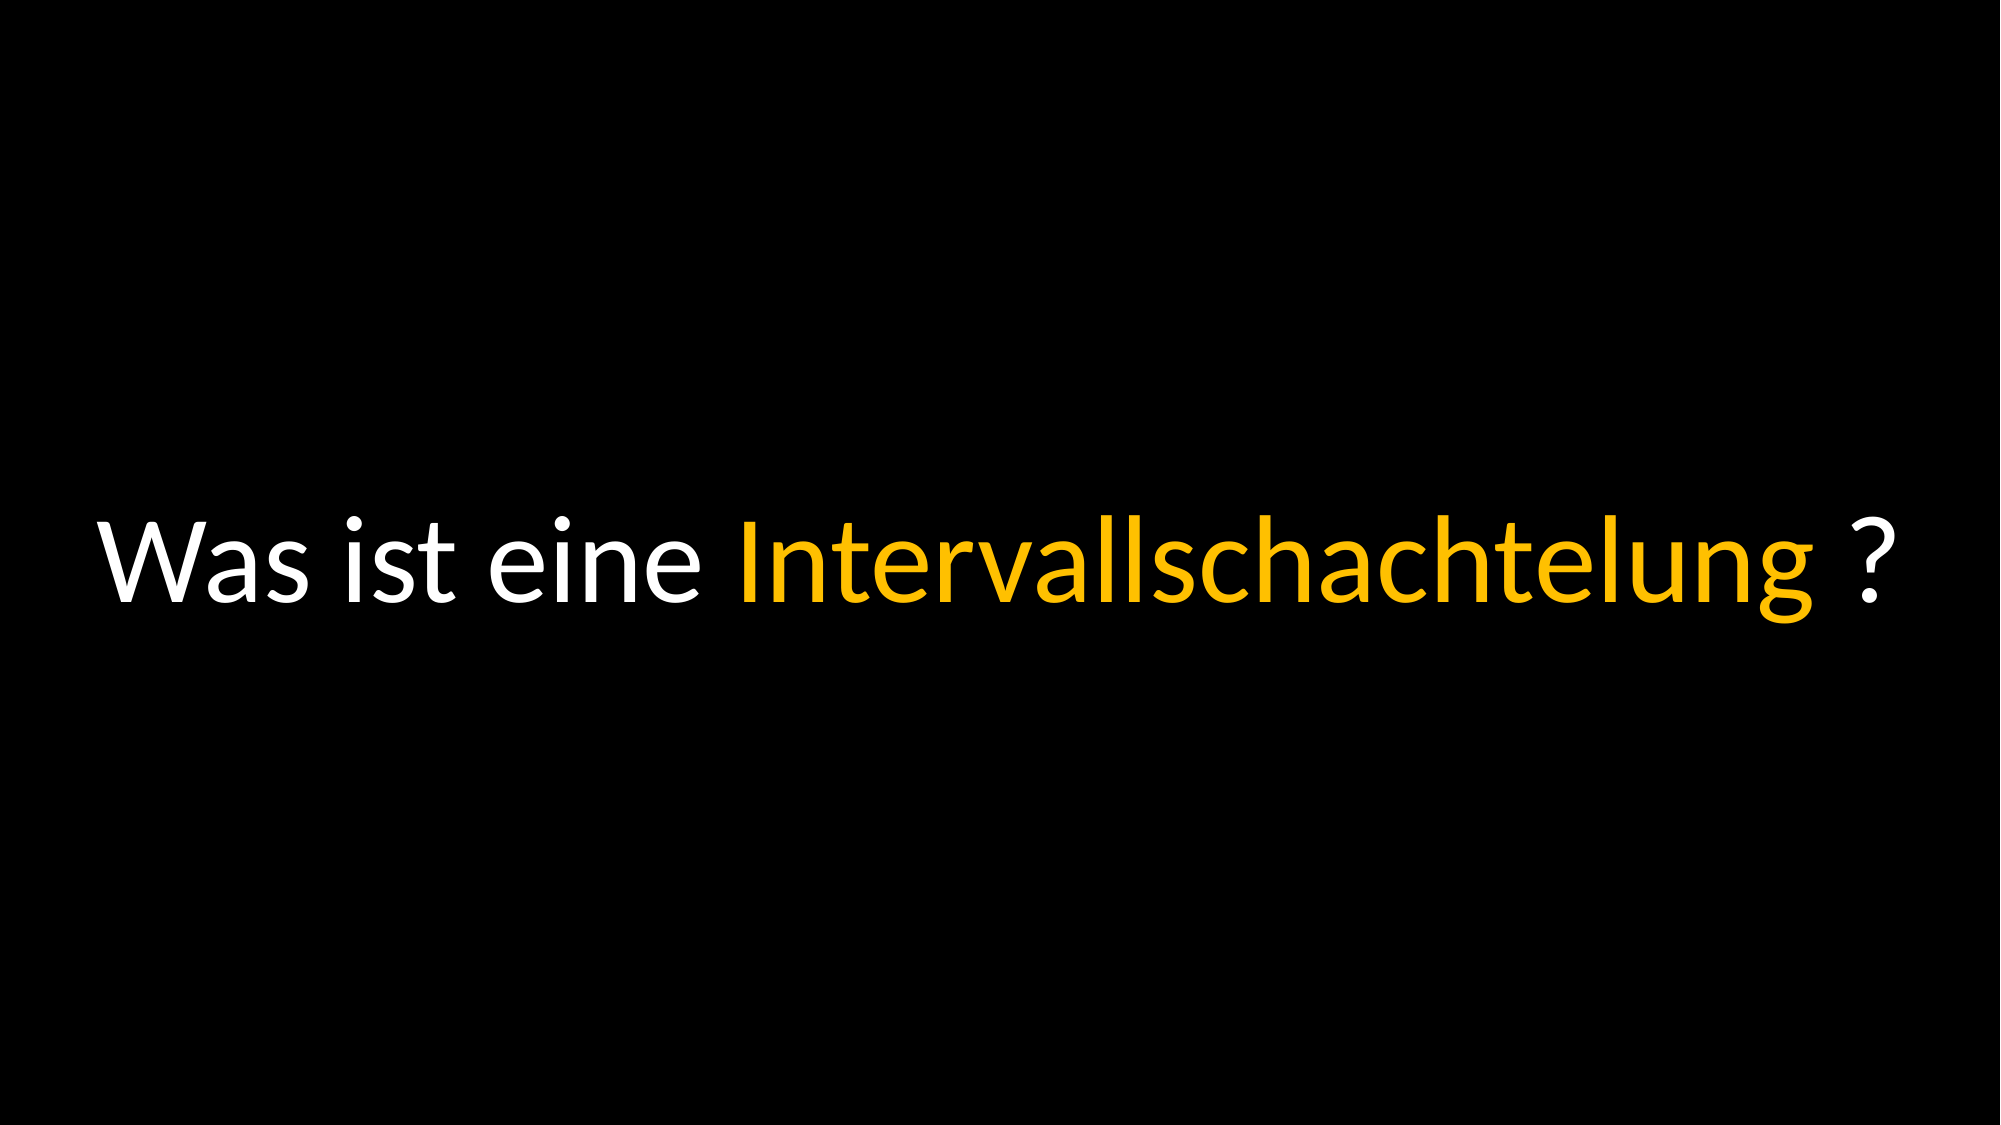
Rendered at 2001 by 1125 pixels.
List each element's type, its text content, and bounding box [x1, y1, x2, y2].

list Was ist eine Intervallschachtelung ? [22, 167, 1978, 957]
